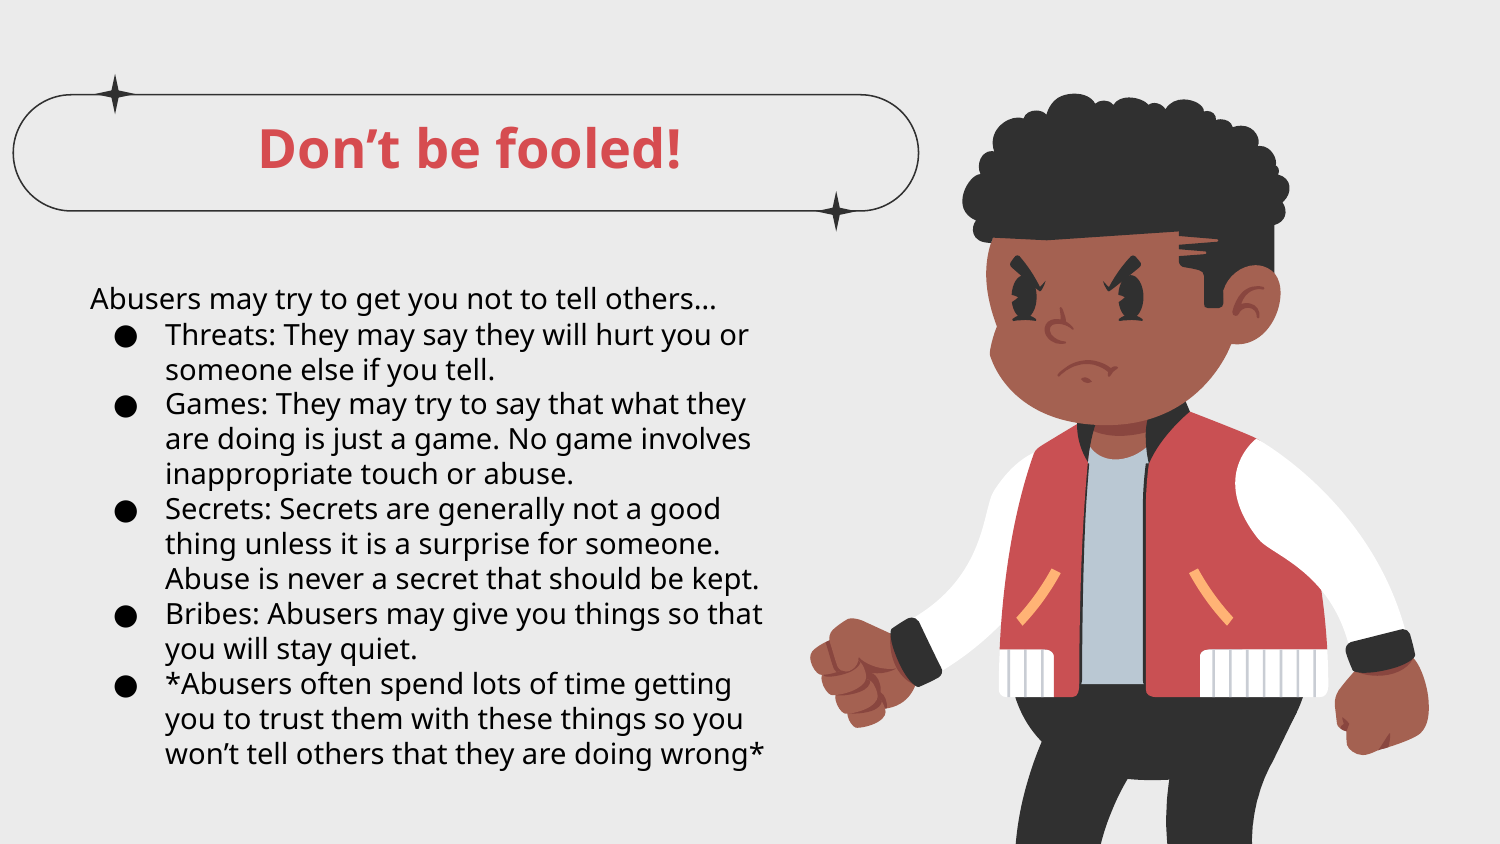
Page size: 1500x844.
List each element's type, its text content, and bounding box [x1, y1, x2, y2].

text_box Abusers may try to get you not to tell others… Threats: They may say they will hurt you or someone else if you tell. Games: They may try to say that what they are doing is just a game. No game involves inappropriate touch or abuse. Secrets: Secrets are generally not a good thing unless it is a surprise for someone. Abuse is never a secret that should be kept. Bribes: Abusers may give you things so that you will stay quiet. *Abusers often spend lots of time getting you to trust them with these things so you won’t tell others that they are doing wrong* [75, 265, 794, 786]
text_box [12, 73, 919, 232]
text_box [61, 258, 794, 325]
